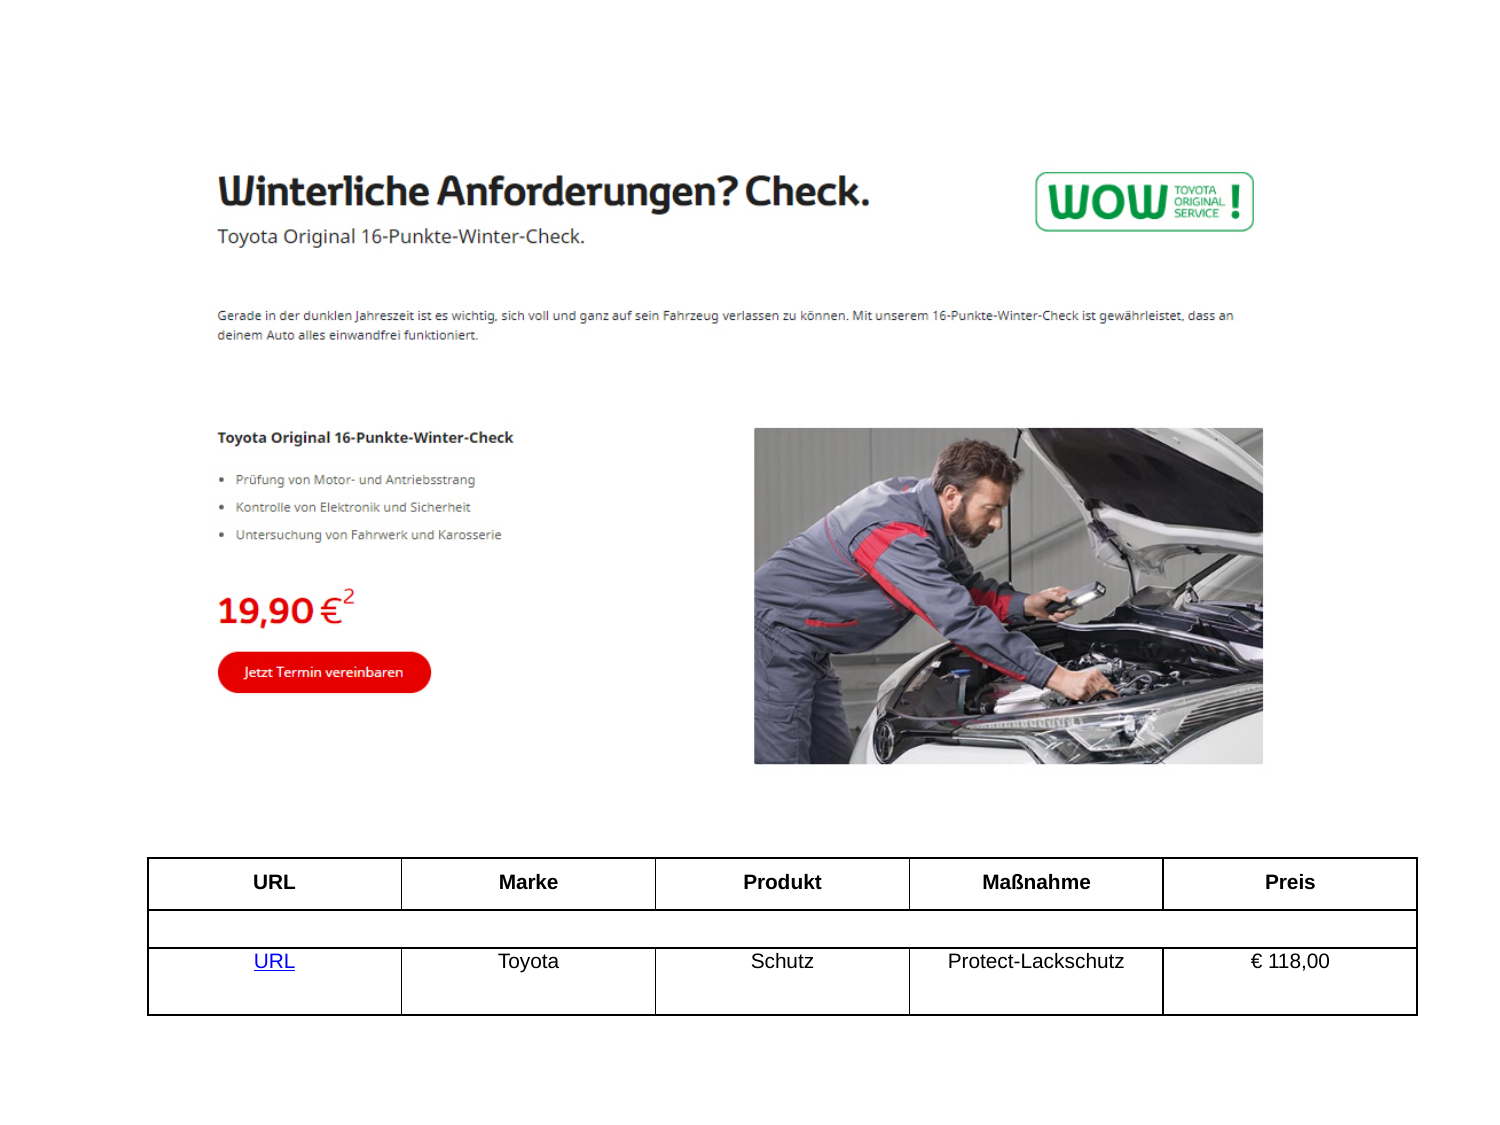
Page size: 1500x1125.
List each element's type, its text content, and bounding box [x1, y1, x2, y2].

table_header Marke [402, 859, 655, 909]
table_header Produkt [656, 859, 909, 909]
table_cell [149, 911, 1416, 947]
table_cell Toyota [402, 949, 655, 1014]
table_header Preis [1164, 859, 1416, 909]
table_header Maßnahme [910, 859, 1162, 909]
table_cell Schutz [656, 949, 909, 1014]
table_cell € 118,00 [1164, 949, 1416, 1014]
picture [147, 148, 1389, 801]
table_header URL [149, 859, 401, 909]
table_cell Protect-Lackschutz [910, 949, 1162, 1014]
table_cell URL [149, 949, 401, 1014]
